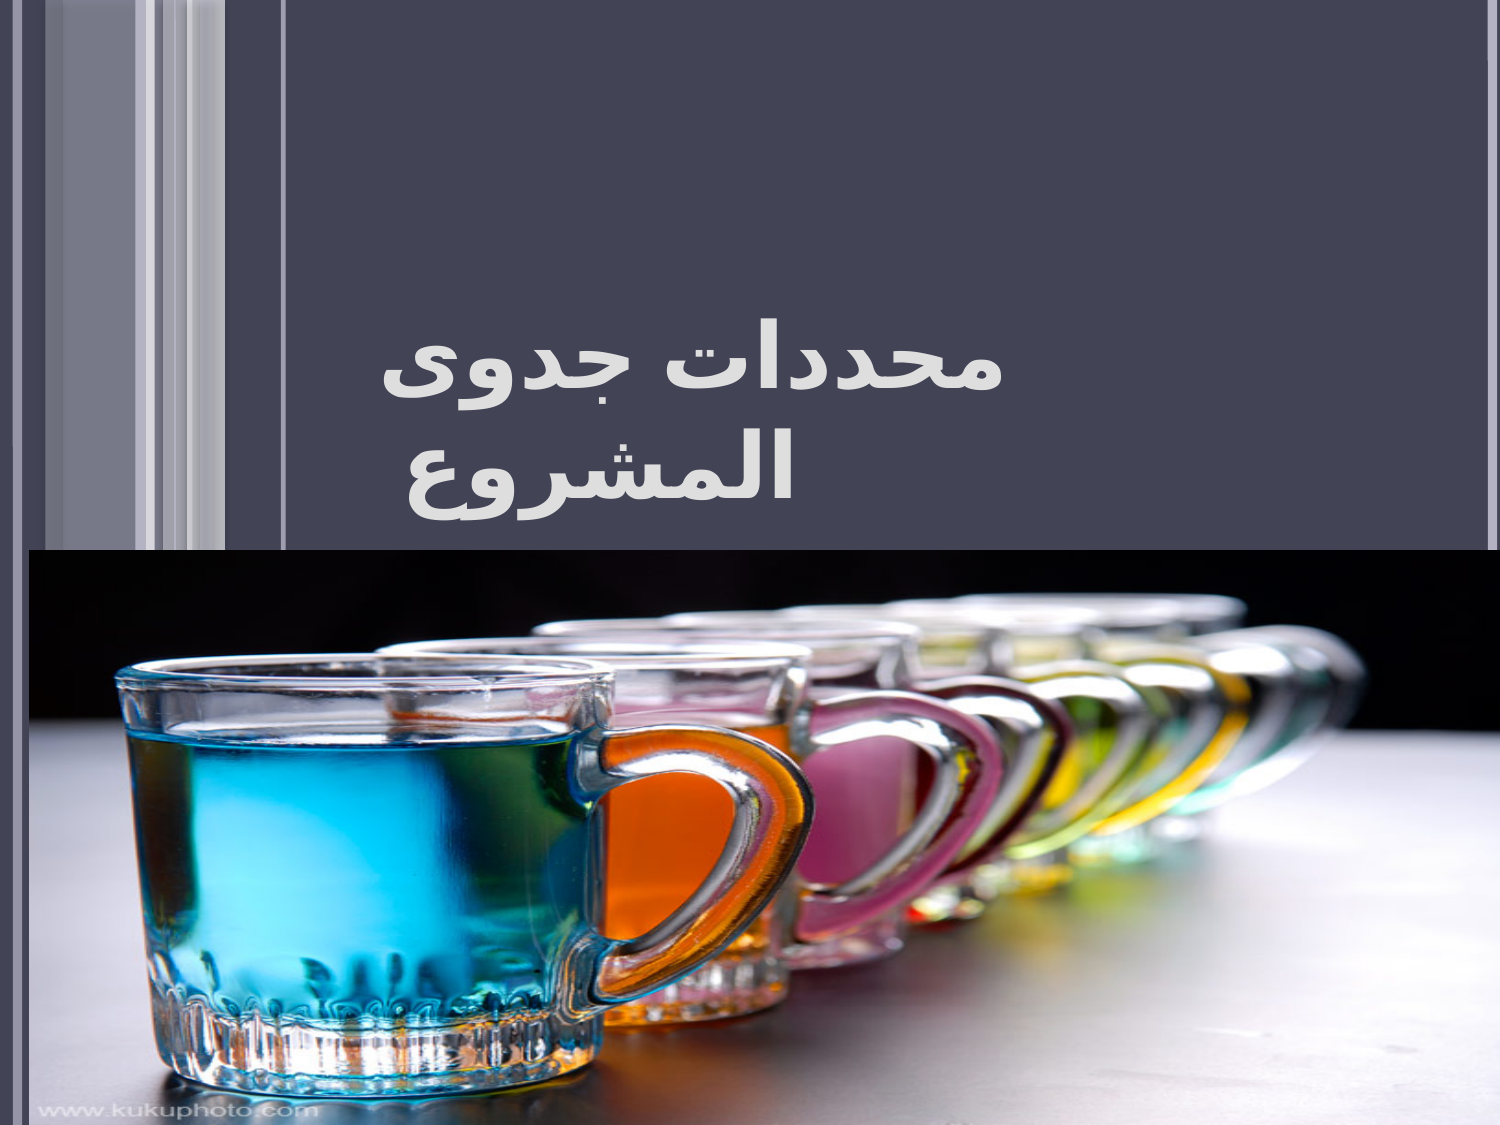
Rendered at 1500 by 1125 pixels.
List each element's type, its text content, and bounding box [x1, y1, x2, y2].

picture [28, 550, 1500, 1125]
title محددات جدوى المشروع [363, 281, 1376, 525]
